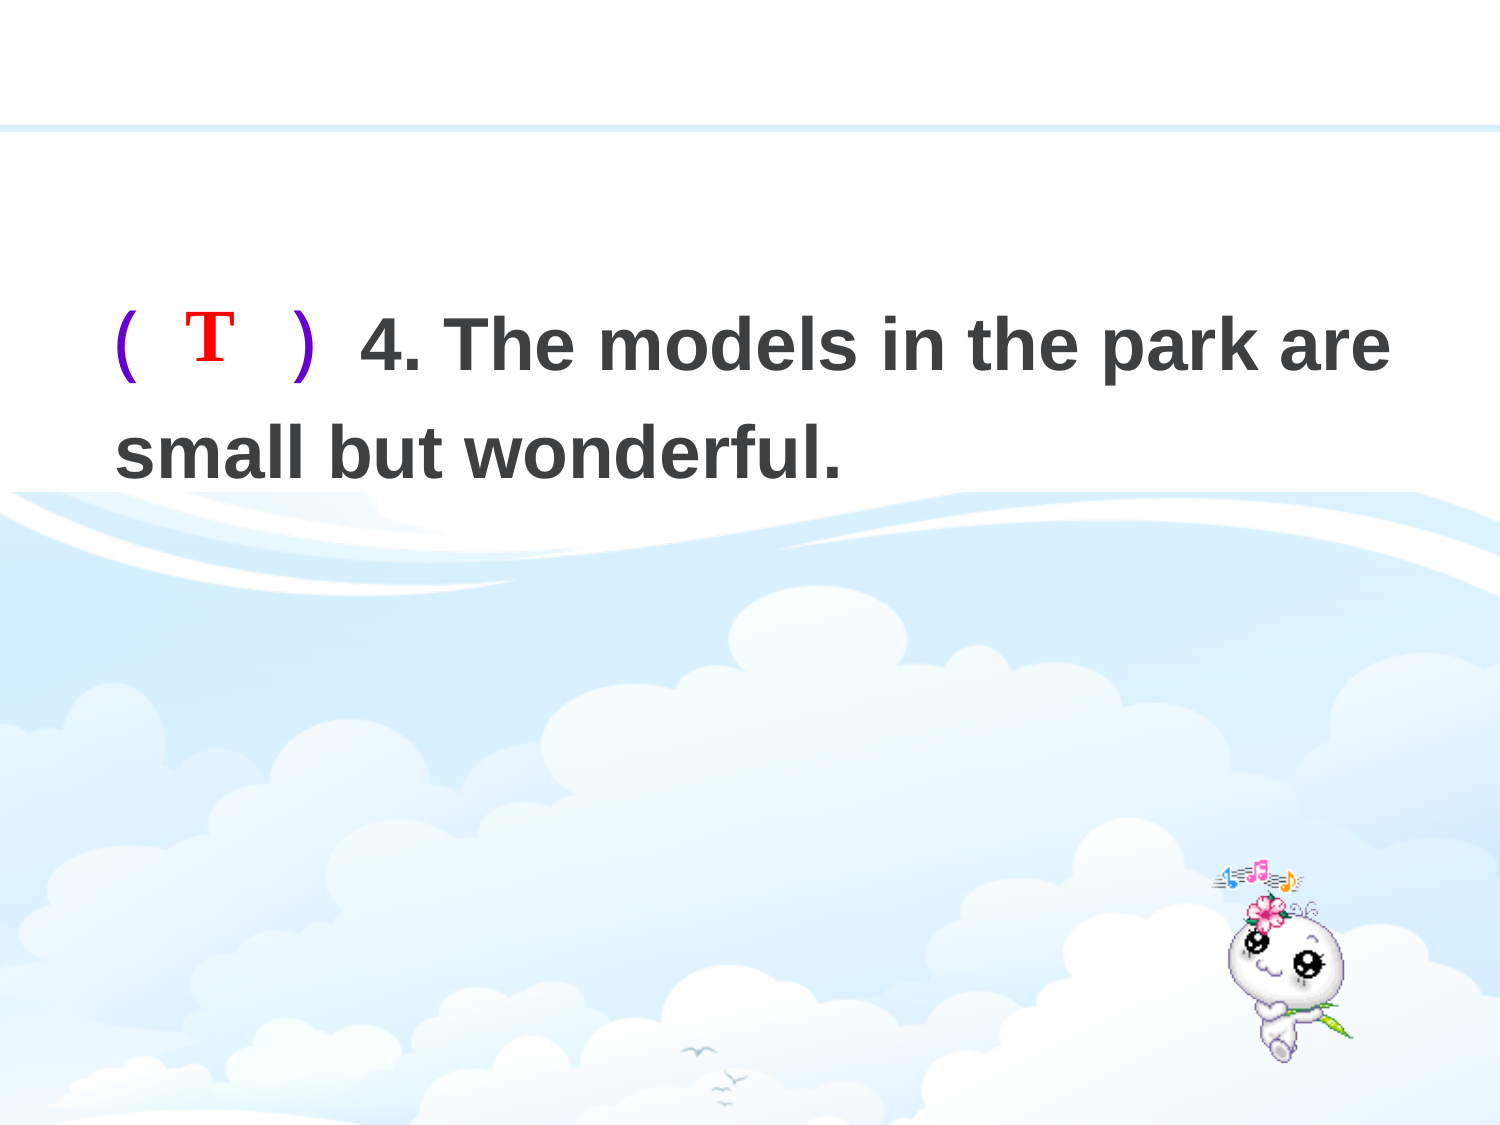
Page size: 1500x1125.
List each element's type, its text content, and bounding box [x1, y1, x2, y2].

picture [1187, 849, 1376, 1076]
text_box ( ) 4. The models in the park are small but wonderful. [100, 196, 1471, 501]
text_box T [171, 278, 259, 384]
